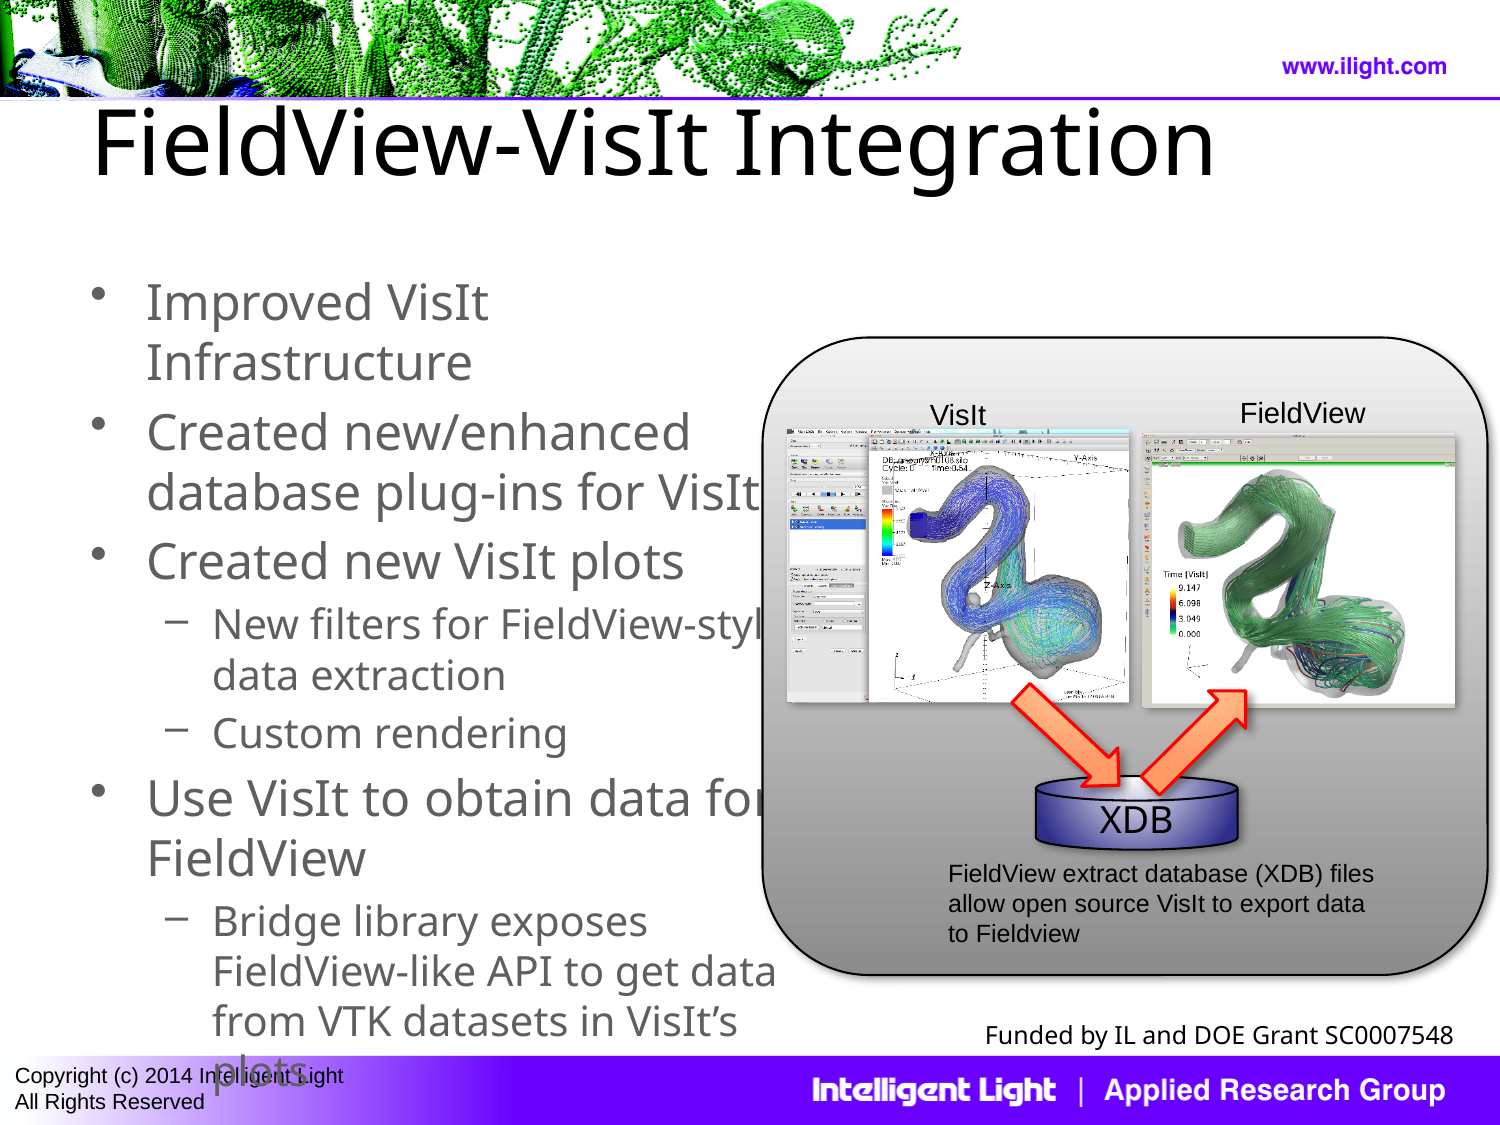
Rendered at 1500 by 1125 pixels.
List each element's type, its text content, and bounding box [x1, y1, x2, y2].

picture [0, 0, 1500, 1125]
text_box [762, 337, 1488, 976]
title FieldView-VisIt Integration [75, 45, 1425, 233]
list Improved VisIt Infrastructure Created new/enhanced database plug-ins for VisIt Created new VisIt plots New filters for FieldView-style data extraction Custom rendering Use VisIt to obtain data for FieldView Bridge library exposes FieldView-like API to get data from VTK datasets in VisIt’s plots [75, 262, 806, 1013]
text_box Funded by IL and DOE Grant SC0007548 [960, 1018, 1479, 1052]
